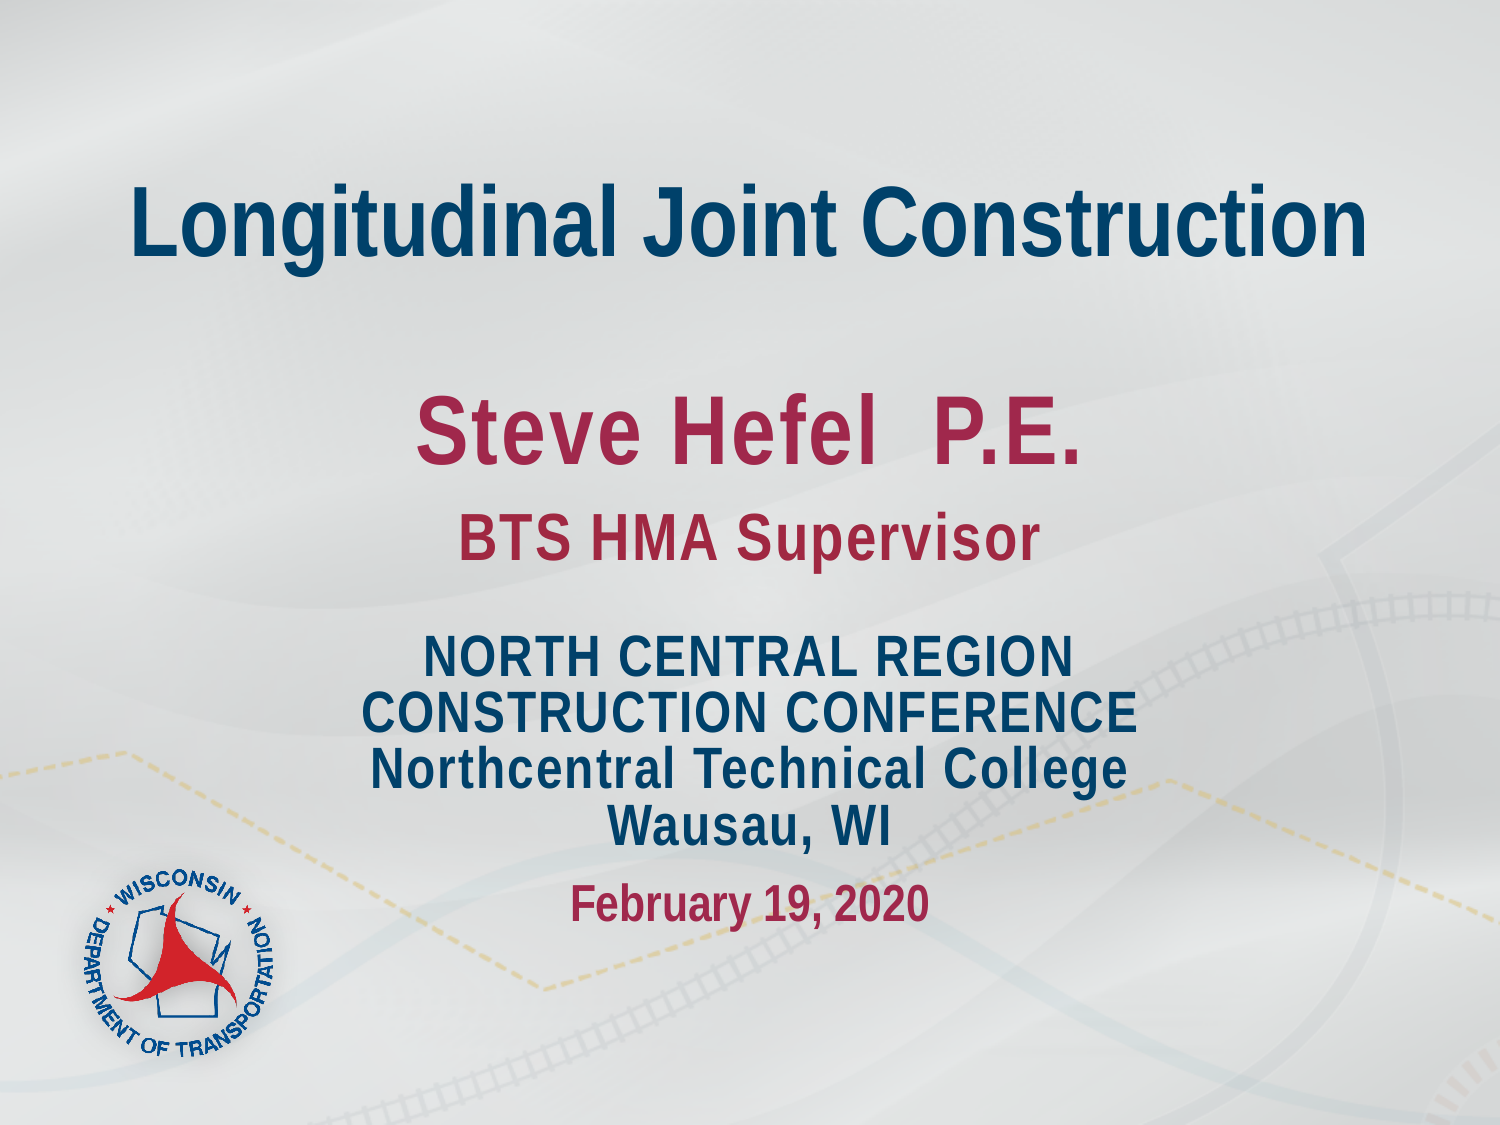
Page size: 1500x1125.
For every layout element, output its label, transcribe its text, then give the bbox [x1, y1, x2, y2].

list NORTH CENTRAL REGION CONSTRUCTION CONFERENCE Northcentral Technical College Wausau, WI [75, 631, 1425, 760]
title Longitudinal Joint Construction [75, 97, 1425, 340]
list BTS HMA Supervisor [75, 486, 1425, 577]
list Steve Hefel P.E. [75, 379, 1425, 473]
list February 19, 2020 [75, 876, 1425, 956]
picture [0, 0, 1500, 1125]
